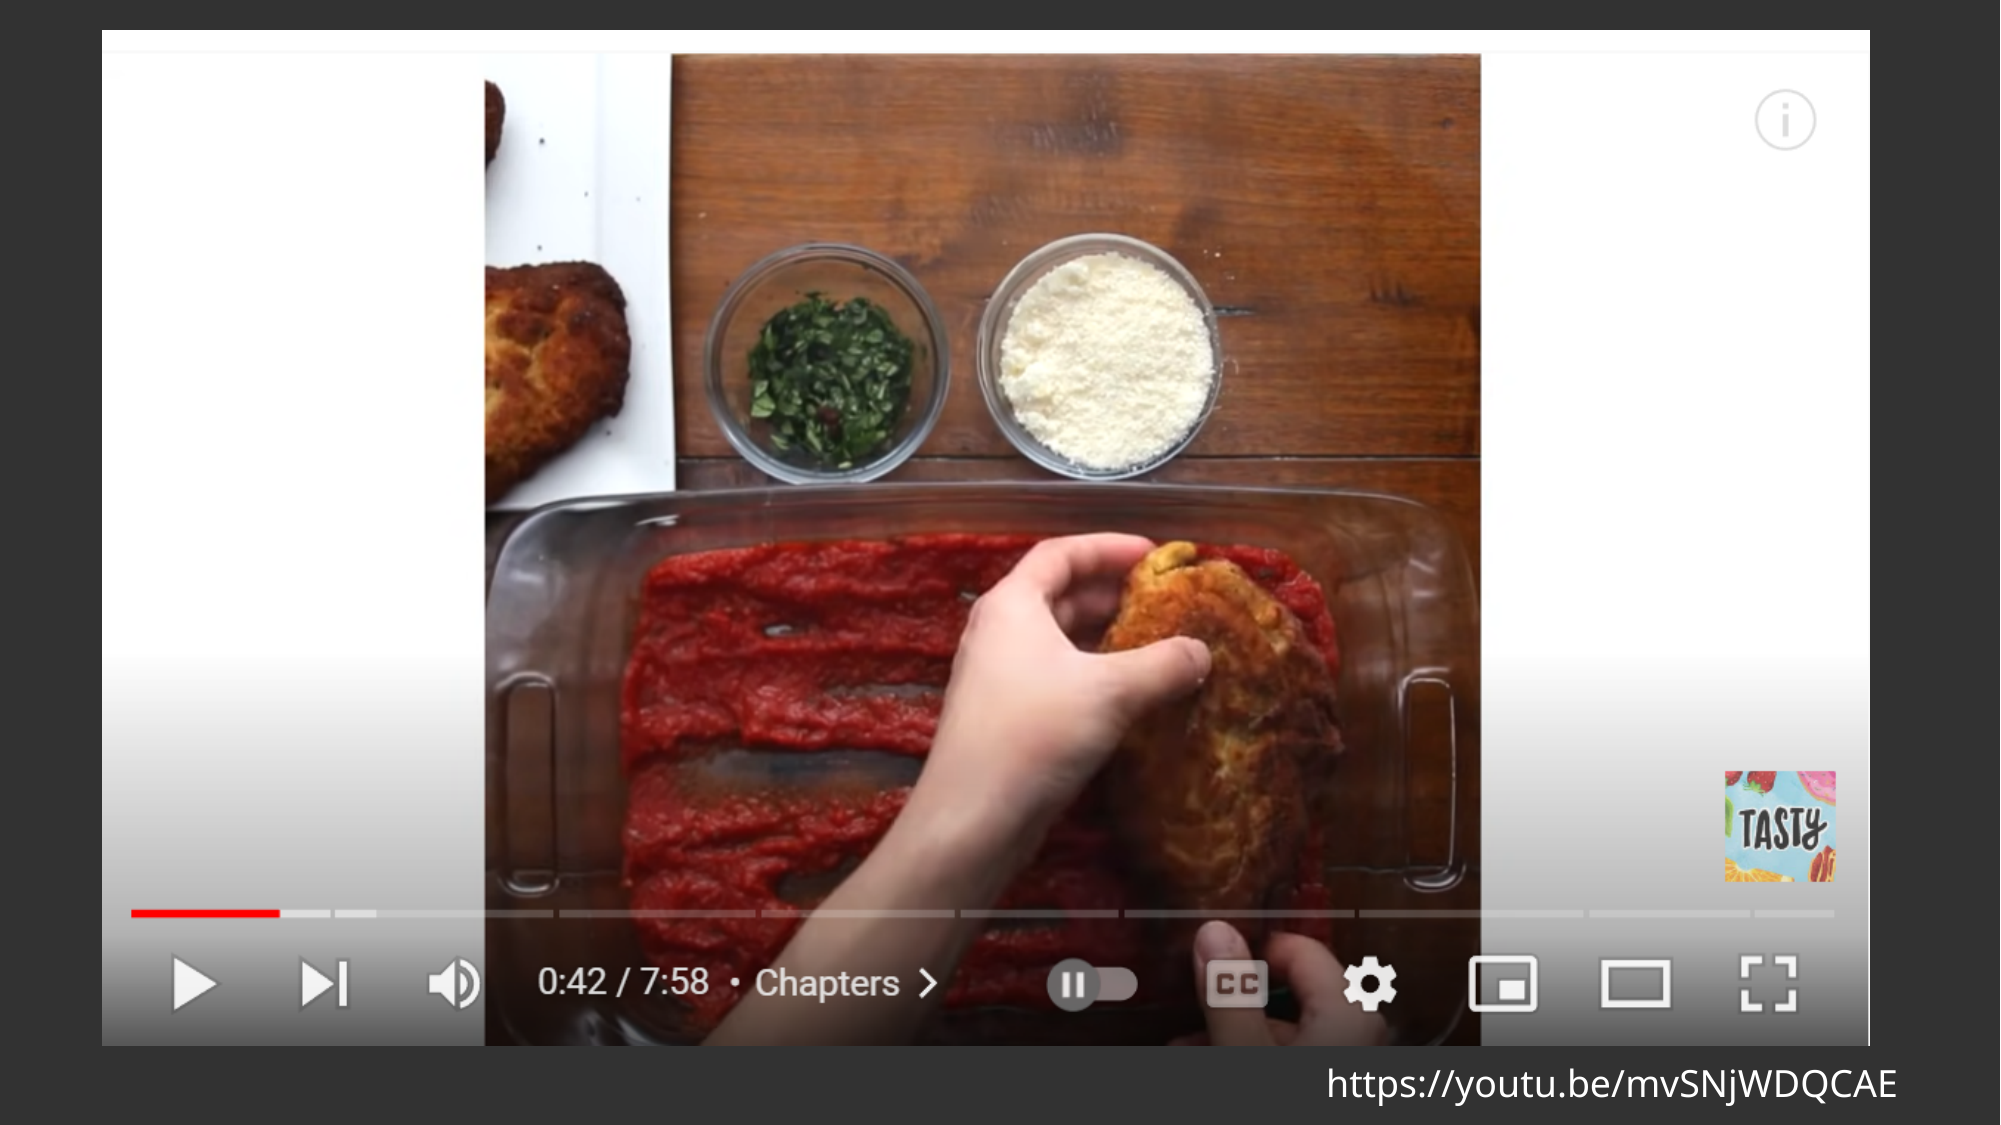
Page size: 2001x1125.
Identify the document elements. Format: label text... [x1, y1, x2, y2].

text_box https://youtu.be/mvSNjWDQCAE [1311, 1052, 1914, 1113]
picture [102, 29, 1870, 1046]
